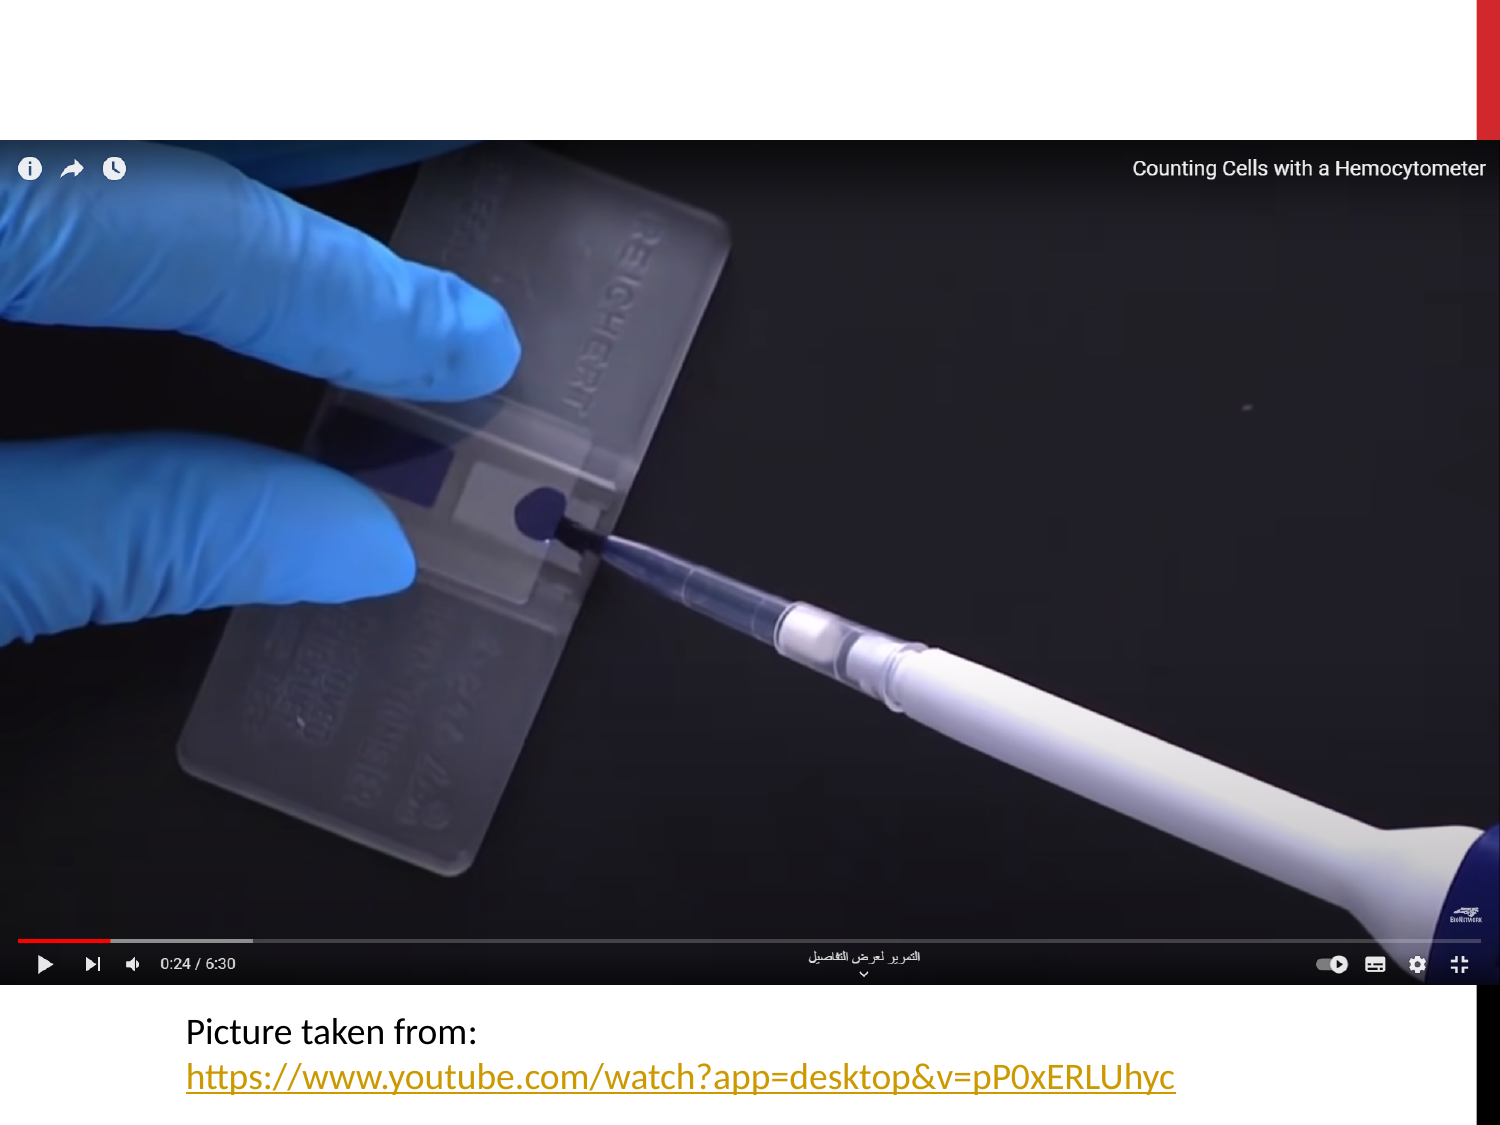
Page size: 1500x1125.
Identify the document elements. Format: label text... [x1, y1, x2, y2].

text_box Picture taken from: https://www.youtube.com/watch?app=desktop&v=pP0xERLUhyc [171, 999, 1376, 1105]
picture [0, 140, 1500, 985]
